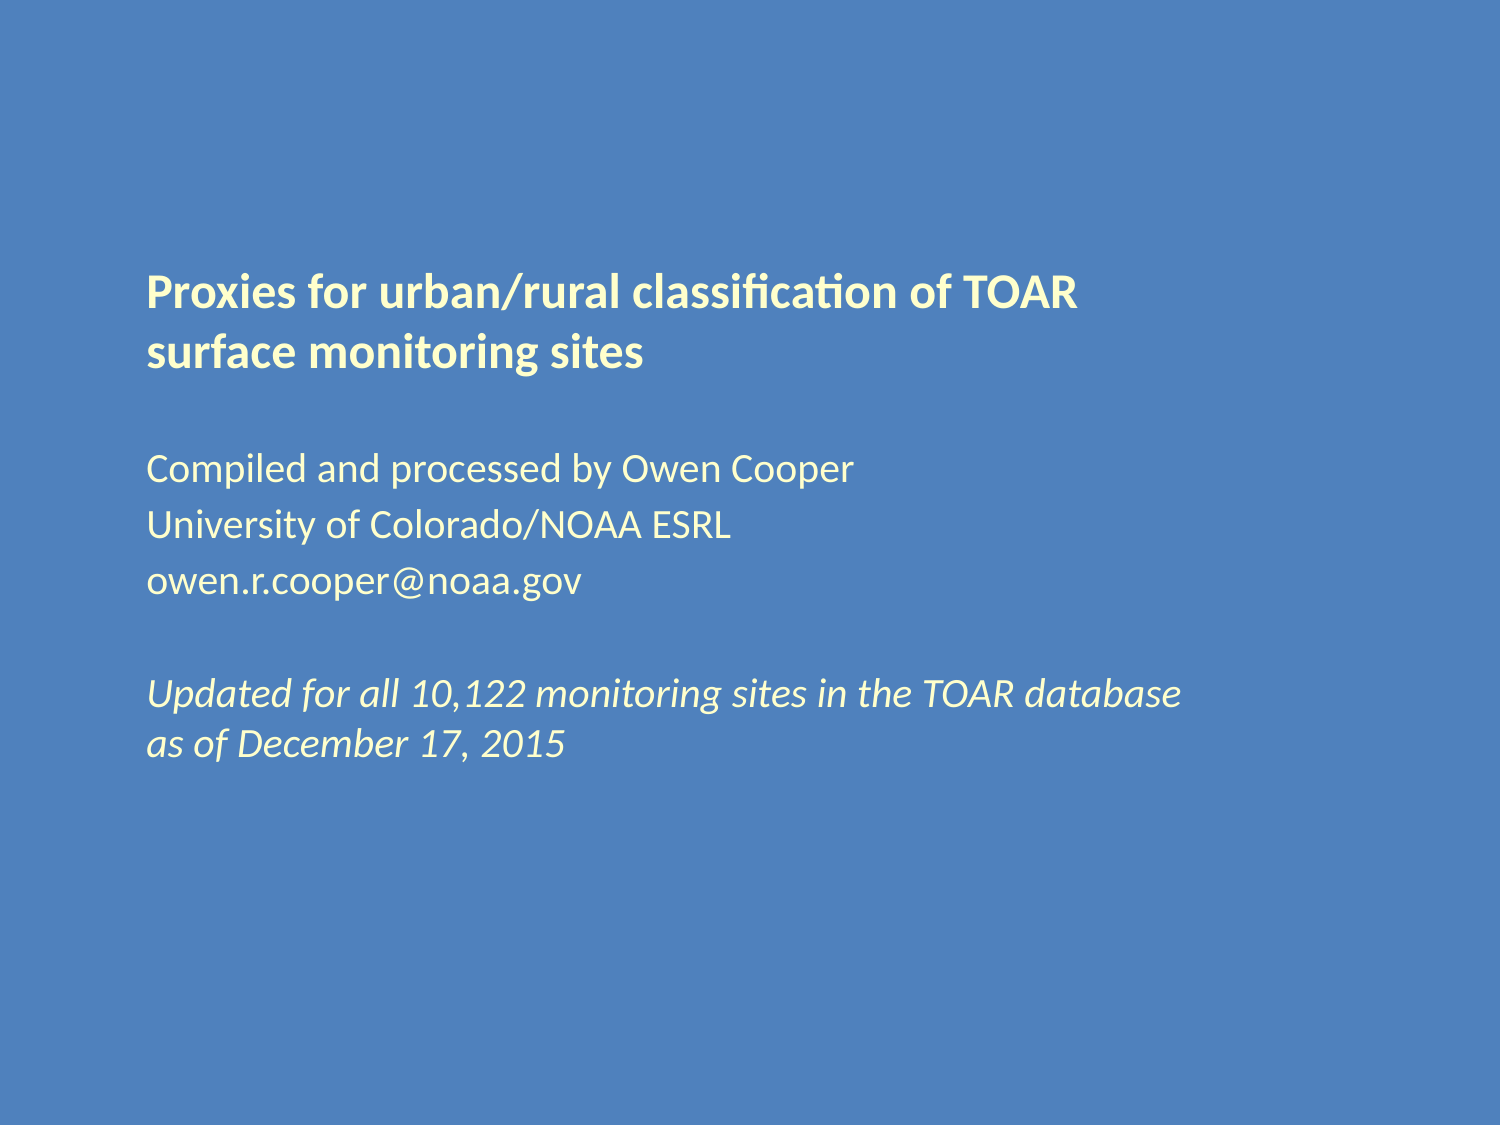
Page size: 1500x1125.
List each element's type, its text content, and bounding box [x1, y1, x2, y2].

text_box Proxies for urban/rural classification of TOAR surface monitoring sites Compiled and processed by Owen Cooper University of Colorado/NOAA ESRL owen.r.cooper@noaa.gov Updated for all 10,122 monitoring sites in the TOAR database as of December 17, 2015 [131, 250, 1500, 938]
